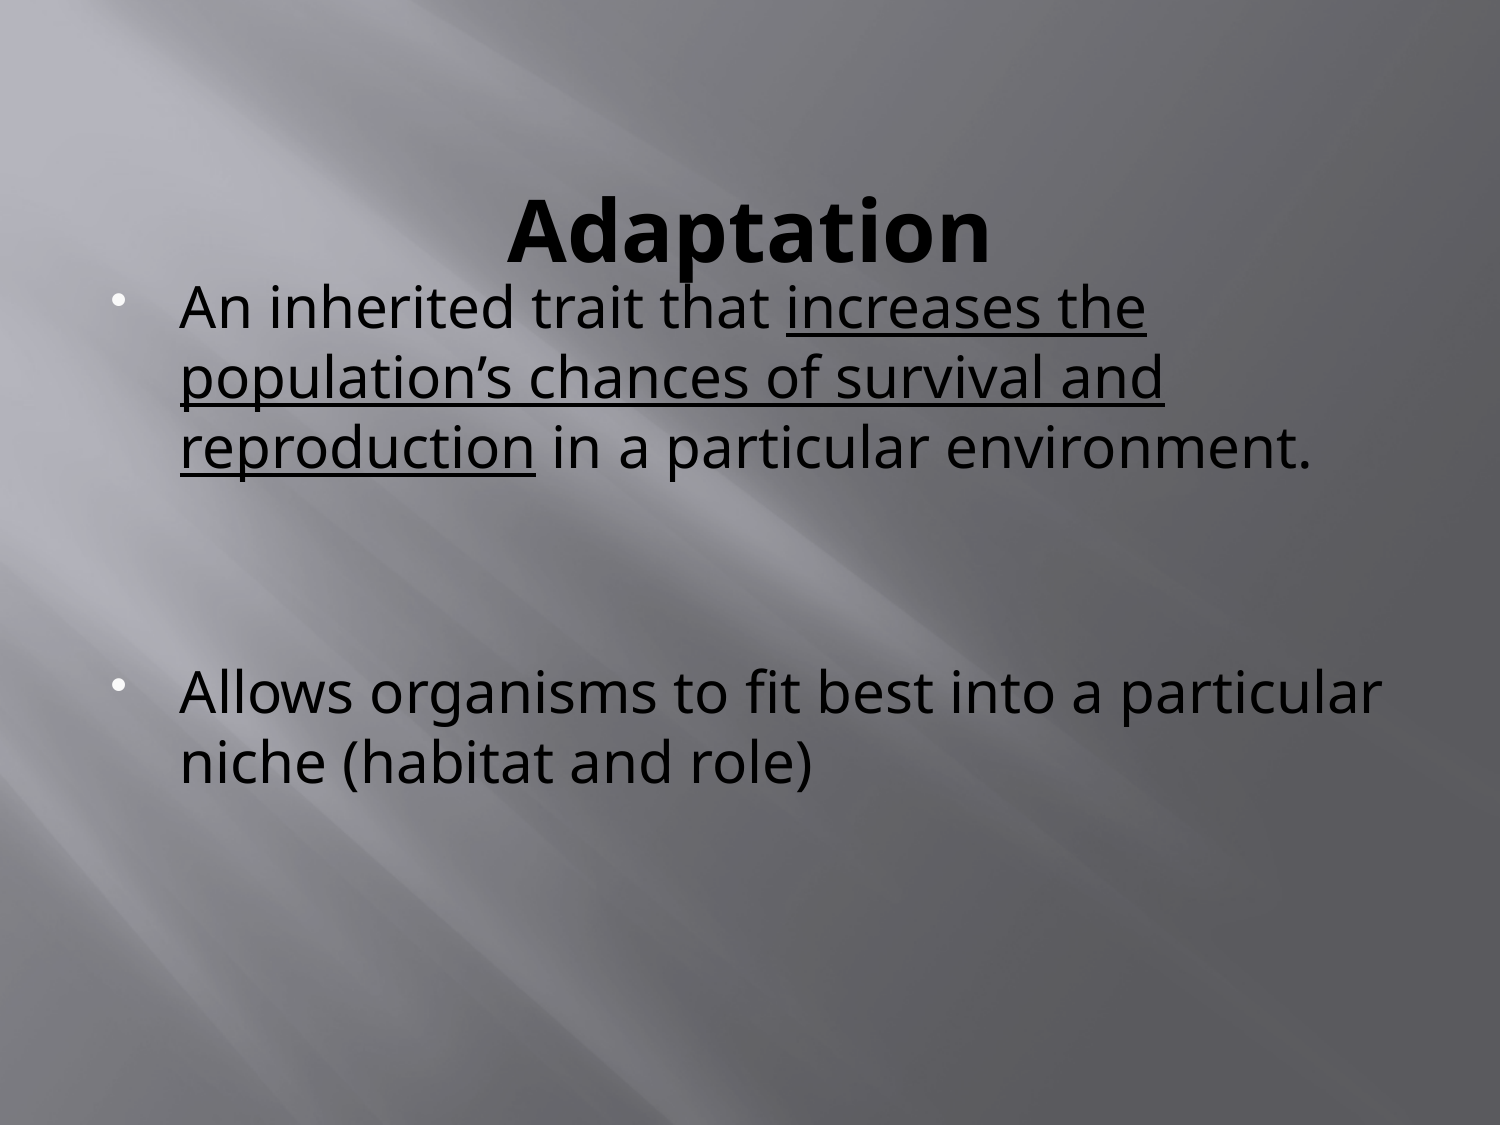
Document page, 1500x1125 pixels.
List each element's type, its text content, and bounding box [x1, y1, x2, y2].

list An inherited trait that increases the population’s chances of survival and reproduction in a particular environment. Allows organisms to fit best into a particular niche (habitat and role) [74, 262, 1426, 1036]
title Adaptation [112, 167, 1388, 262]
